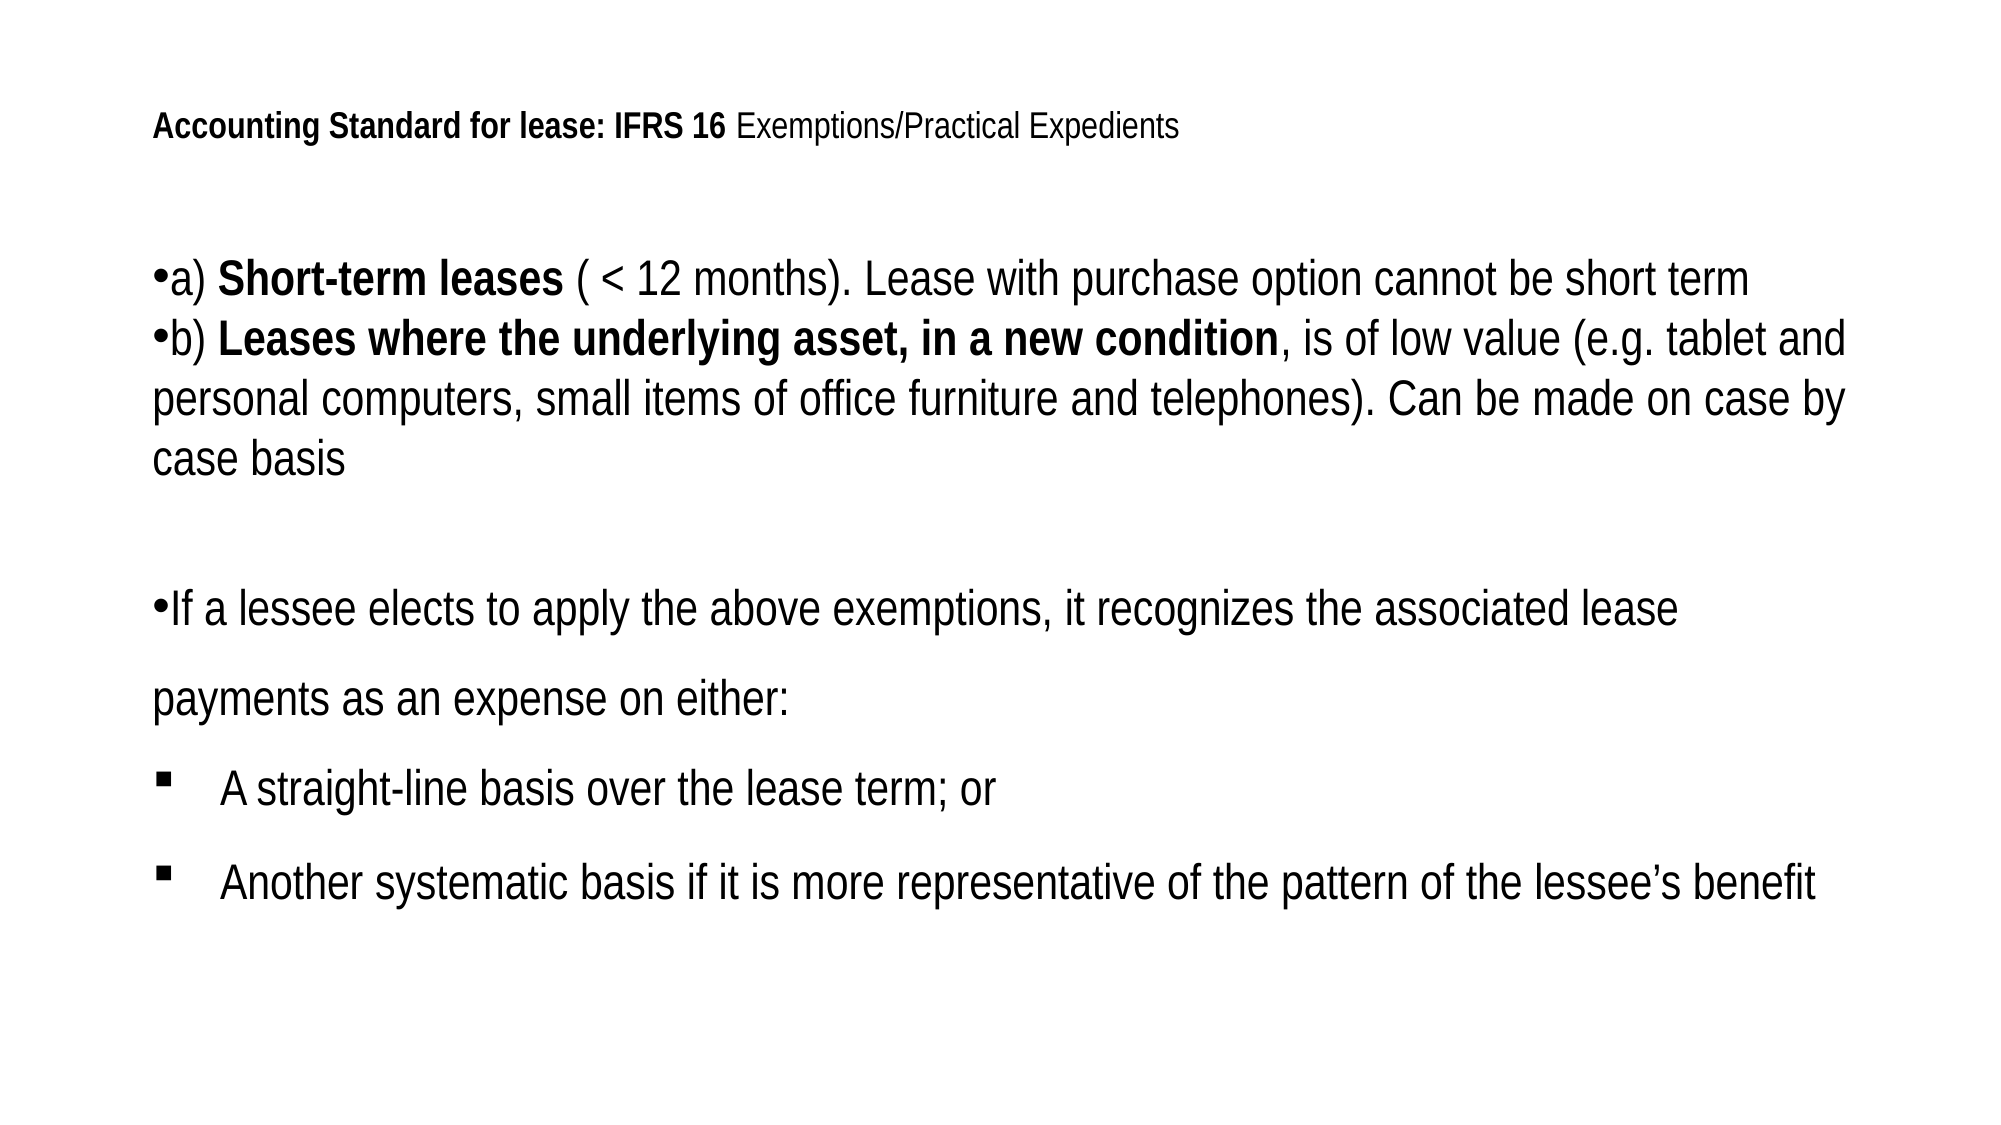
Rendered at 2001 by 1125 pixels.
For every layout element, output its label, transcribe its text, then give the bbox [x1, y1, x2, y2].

list a) Short-term leases ( < 12 months). Lease with purchase option cannot be short term b) Leases where the underlying asset, in a new condition, is of low value (e.g. tablet and personal computers, small items of office furniture and telephones). Can be made on case by case basis If a lessee elects to apply the above exemptions, it recognizes the associated lease payments as an expense on either: A straight-line basis over the lease term; or Another systematic basis if it is more representative of the pattern of the lessee’s benefit [137, 178, 1863, 1014]
title Accounting Standard for lease: IFRS 16 Exemptions/Practical Expedients [137, 98, 1863, 178]
